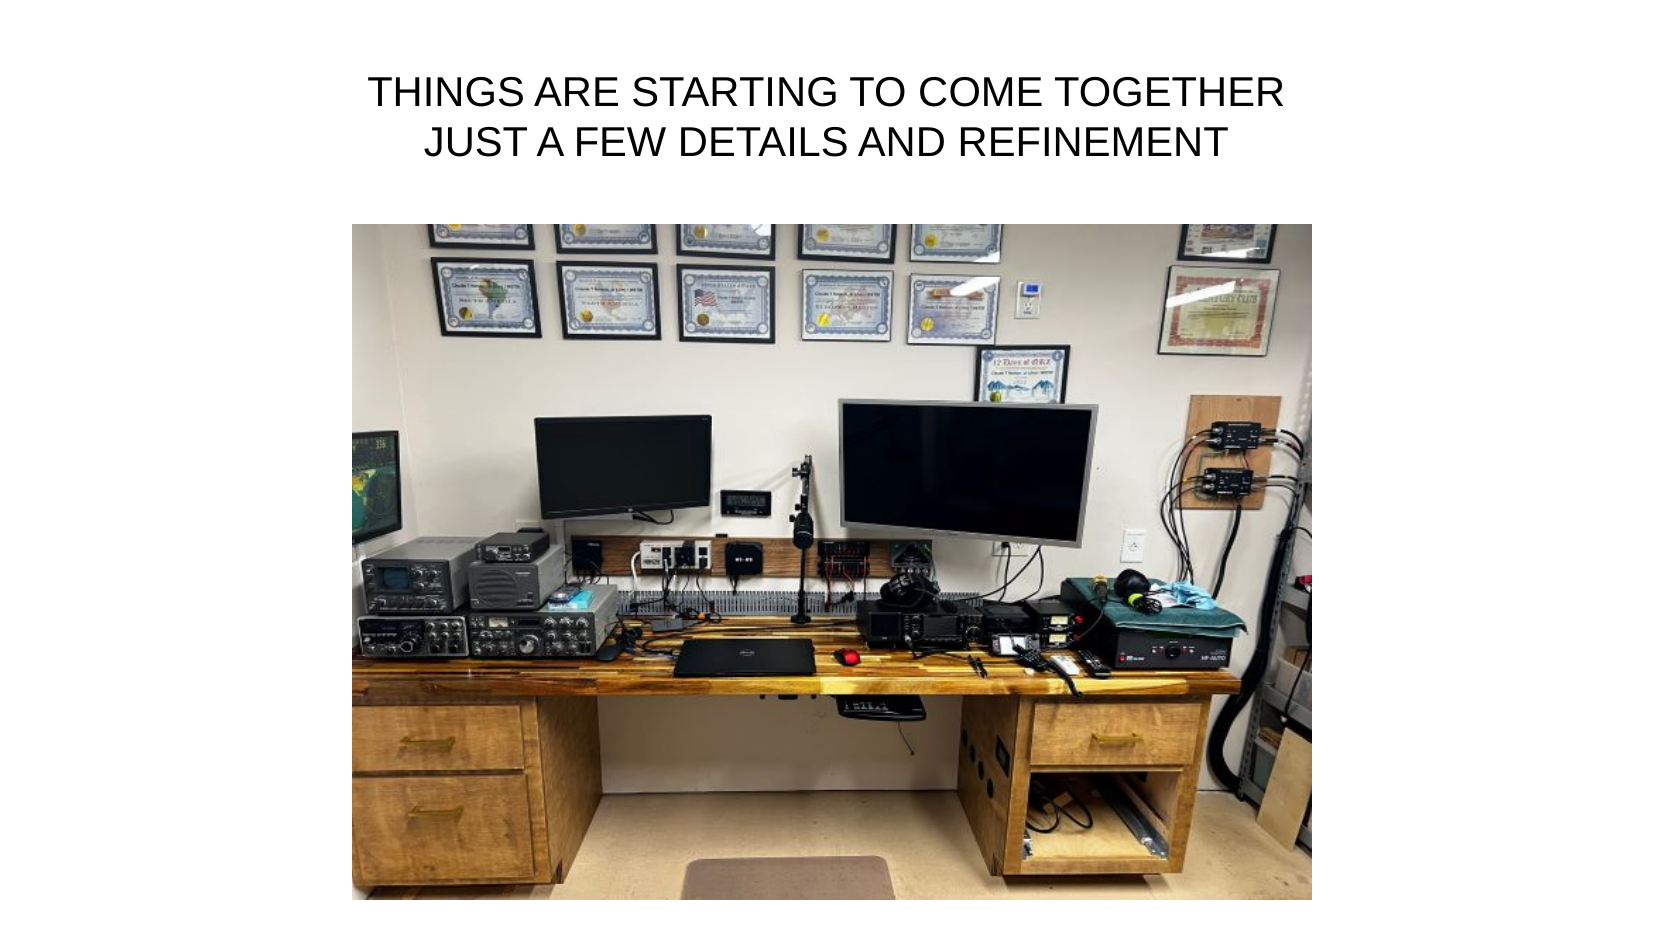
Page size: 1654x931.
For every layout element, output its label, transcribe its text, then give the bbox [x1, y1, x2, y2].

picture [352, 224, 1312, 900]
title THINGS ARE STARTING TO COME TOGETHER JUST A FEW DETAILS AND REFINEMENT [82, 37, 1571, 192]
